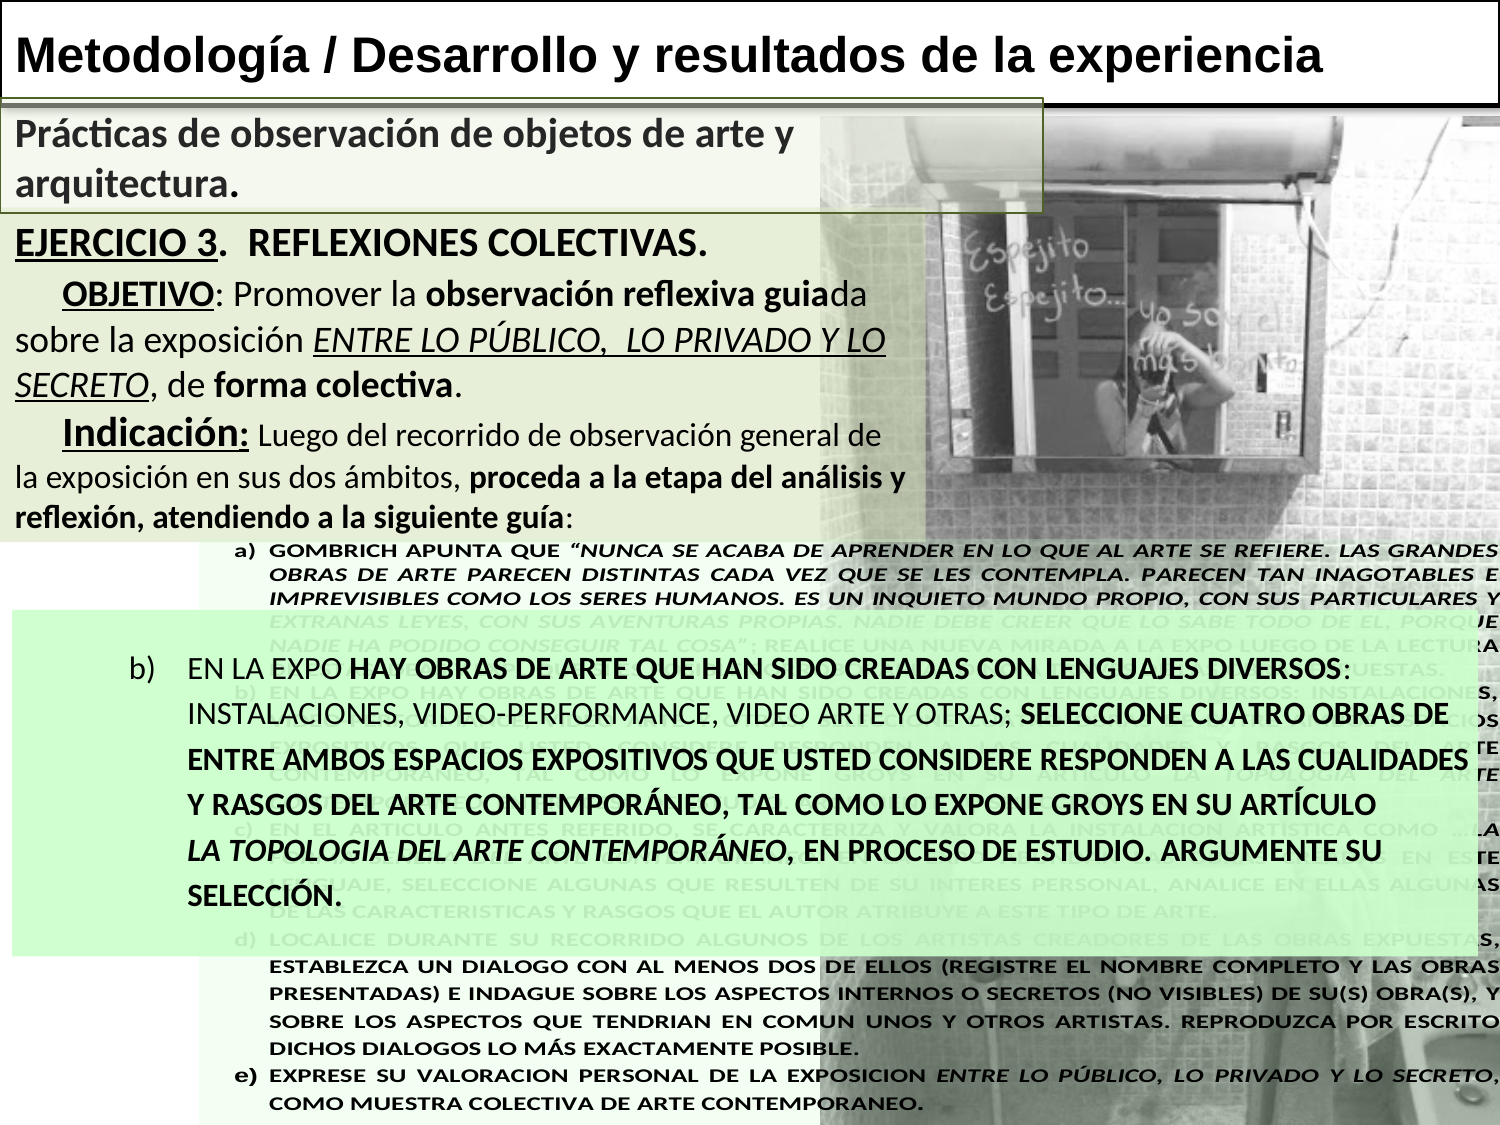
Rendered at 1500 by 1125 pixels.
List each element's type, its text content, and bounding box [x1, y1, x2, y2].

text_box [198, 538, 1500, 1125]
title Metodología / Desarrollo y resultados de la experiencia [0, 0, 1500, 108]
picture [820, 115, 1500, 538]
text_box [11, 609, 1479, 957]
text_box EJERCICIO 3. REFLEXIONES COLECTIVAS. OBJETIVO: Promover la observación reflexiva guiada sobre la exposición ENTRE LO PÚBLICO, LO PRIVADO Y LO SECRETO, de forma colectiva. Indicación: Luego del recorrido de observación general de la exposición en sus dos ámbitos, proceda a la etapa del análisis y reflexión, atendiendo a la siguiente guía: [0, 214, 815, 543]
text_box Prácticas de observación de objetos de arte y arquitectura. [0, 98, 1043, 214]
